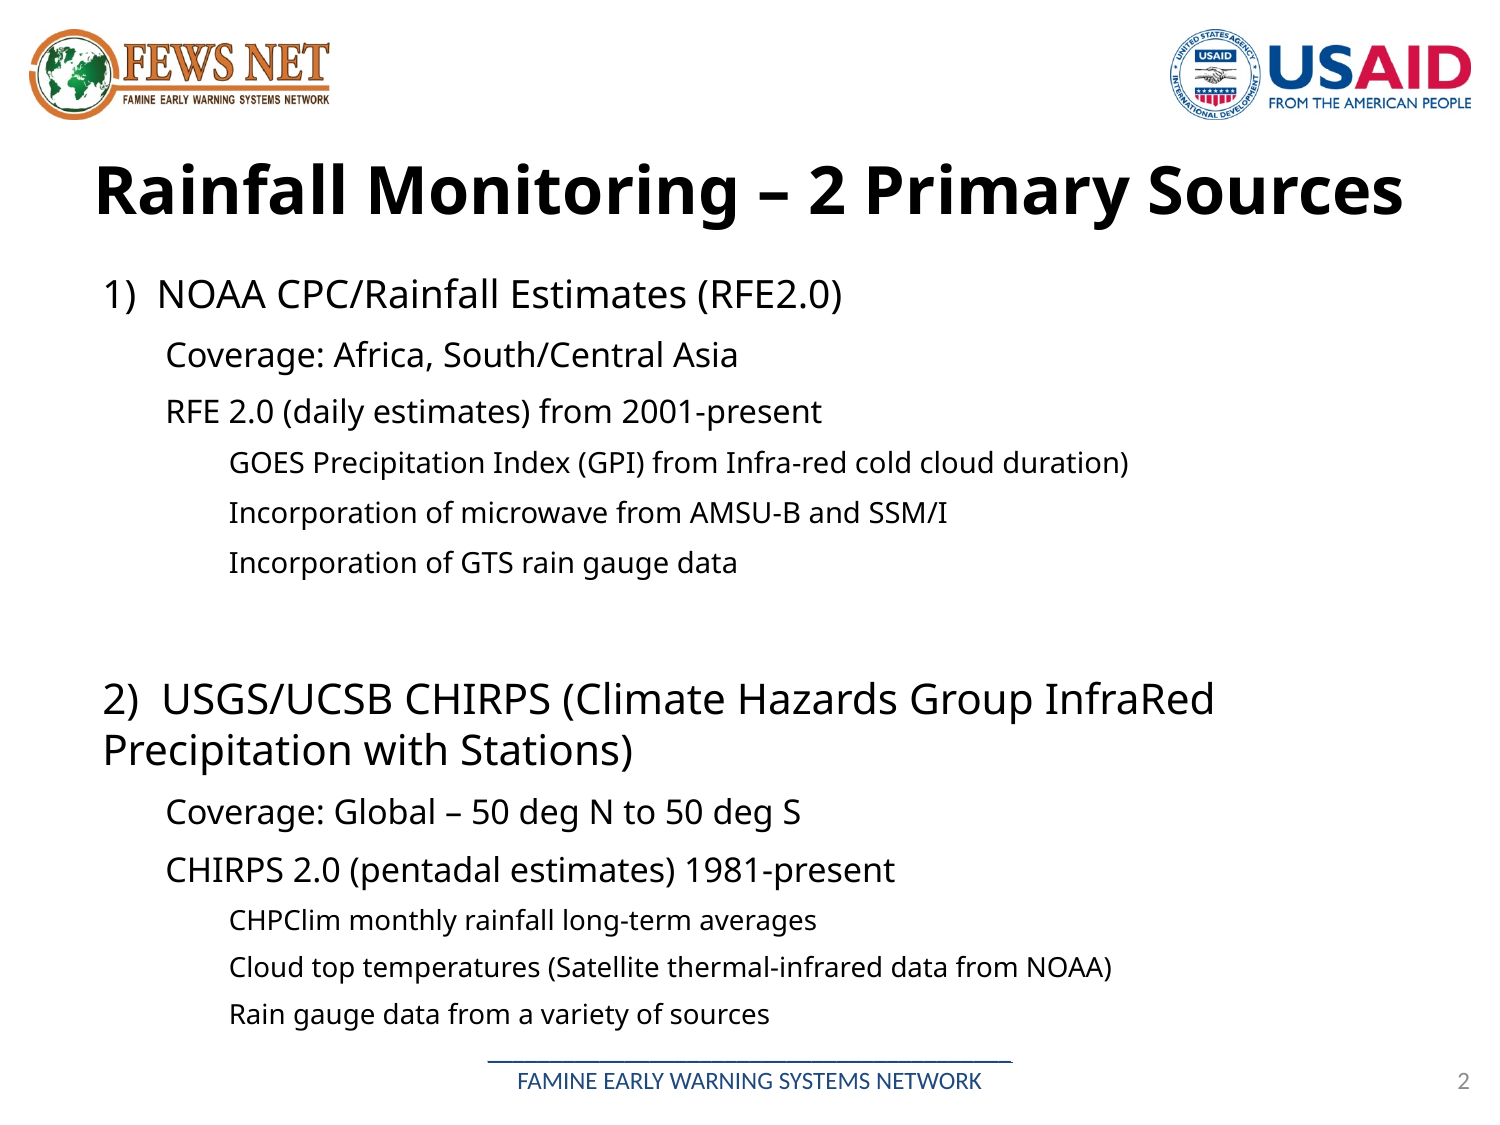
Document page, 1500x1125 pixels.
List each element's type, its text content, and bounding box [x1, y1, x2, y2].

title Rainfall Monitoring – 2 Primary Sources [15, 127, 1485, 248]
list 1) NOAA CPC/Rainfall Estimates (RFE2.0) Coverage: Africa, South/Central Asia RFE 2.0 (daily estimates) from 2001-present GOES Precipitation Index (GPI) from Infra-red cold cloud duration) Incorporation of microwave from AMSU-B and SSM/I Incorporation of GTS rain gauge data 2) USGS/UCSB CHIRPS (Climate Hazards Group InfraRed Precipitation with Stations) Coverage: Global – 50 deg N to 50 deg S CHIRPS 2.0 (pentadal estimates) 1981-present CHPClim monthly rainfall long-term averages Cloud top temperatures (Satellite thermal-infrared data from NOAA) Rain gauge data from a variety of sources [87, 262, 1425, 1038]
picture [1170, 29, 1471, 120]
picture [29, 29, 330, 120]
